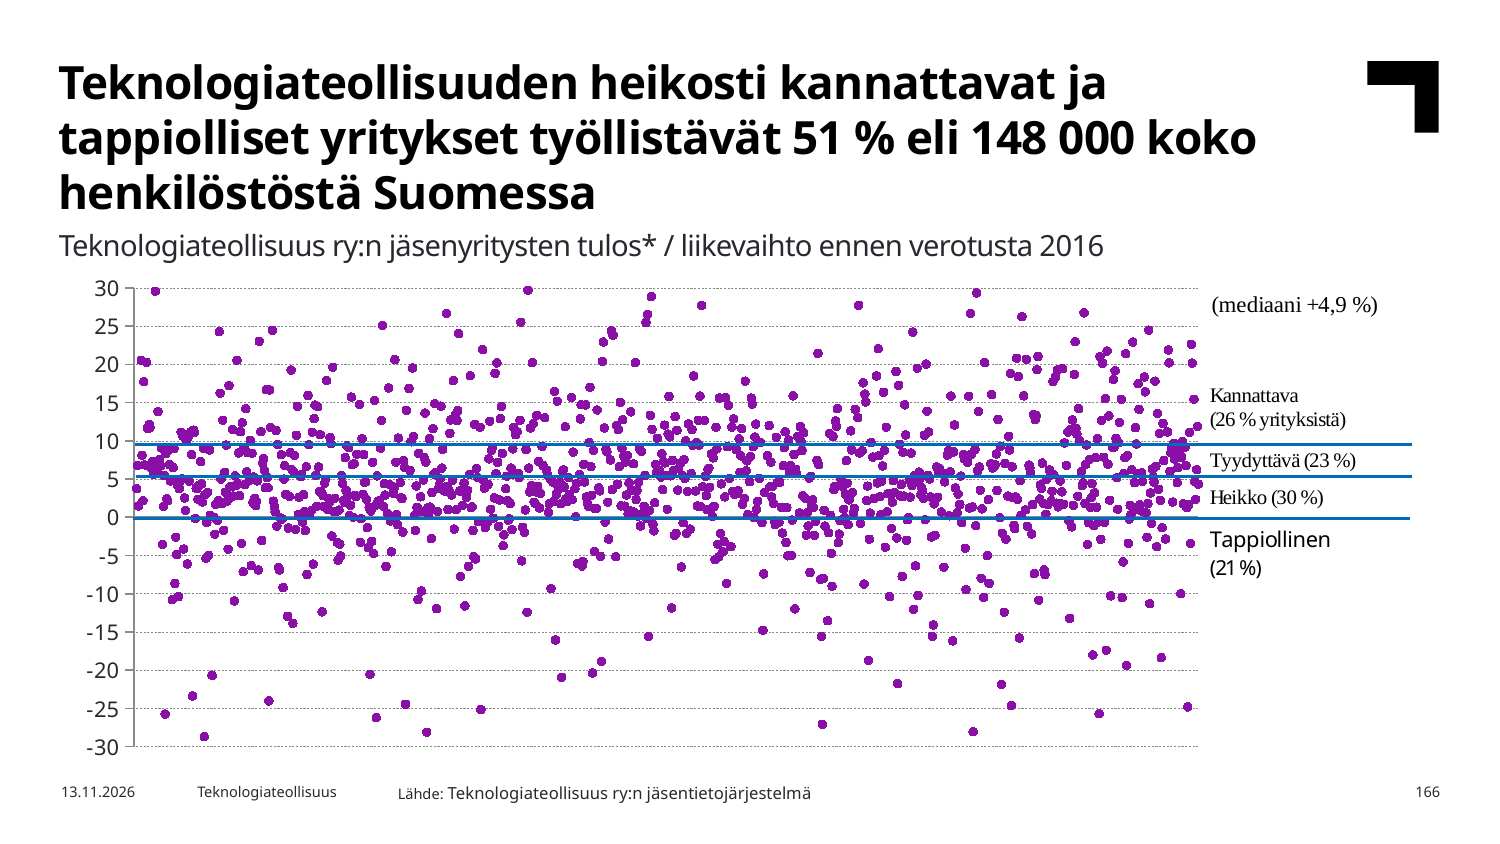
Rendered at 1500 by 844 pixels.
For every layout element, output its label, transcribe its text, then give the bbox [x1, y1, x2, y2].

list Lähde: Teknologiateollisuus ry:n jäsentietojärjestelmä [382, 775, 871, 803]
slide_number 166 [1313, 775, 1456, 803]
chart [62, 272, 1440, 763]
list Teknologiateollisuuden heikosti kannattavat ja tappiolliset yritykset työllistävät 51 % eli 148 000 koko henkilöstöstä Suomessa Teknologiateollisuus ry:n jäsenyritysten tulos* / liikevaihto ennen verotusta 2016 [41, 46, 1353, 153]
footer Teknologiateollisuus [182, 775, 382, 803]
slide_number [46, 775, 182, 803]
